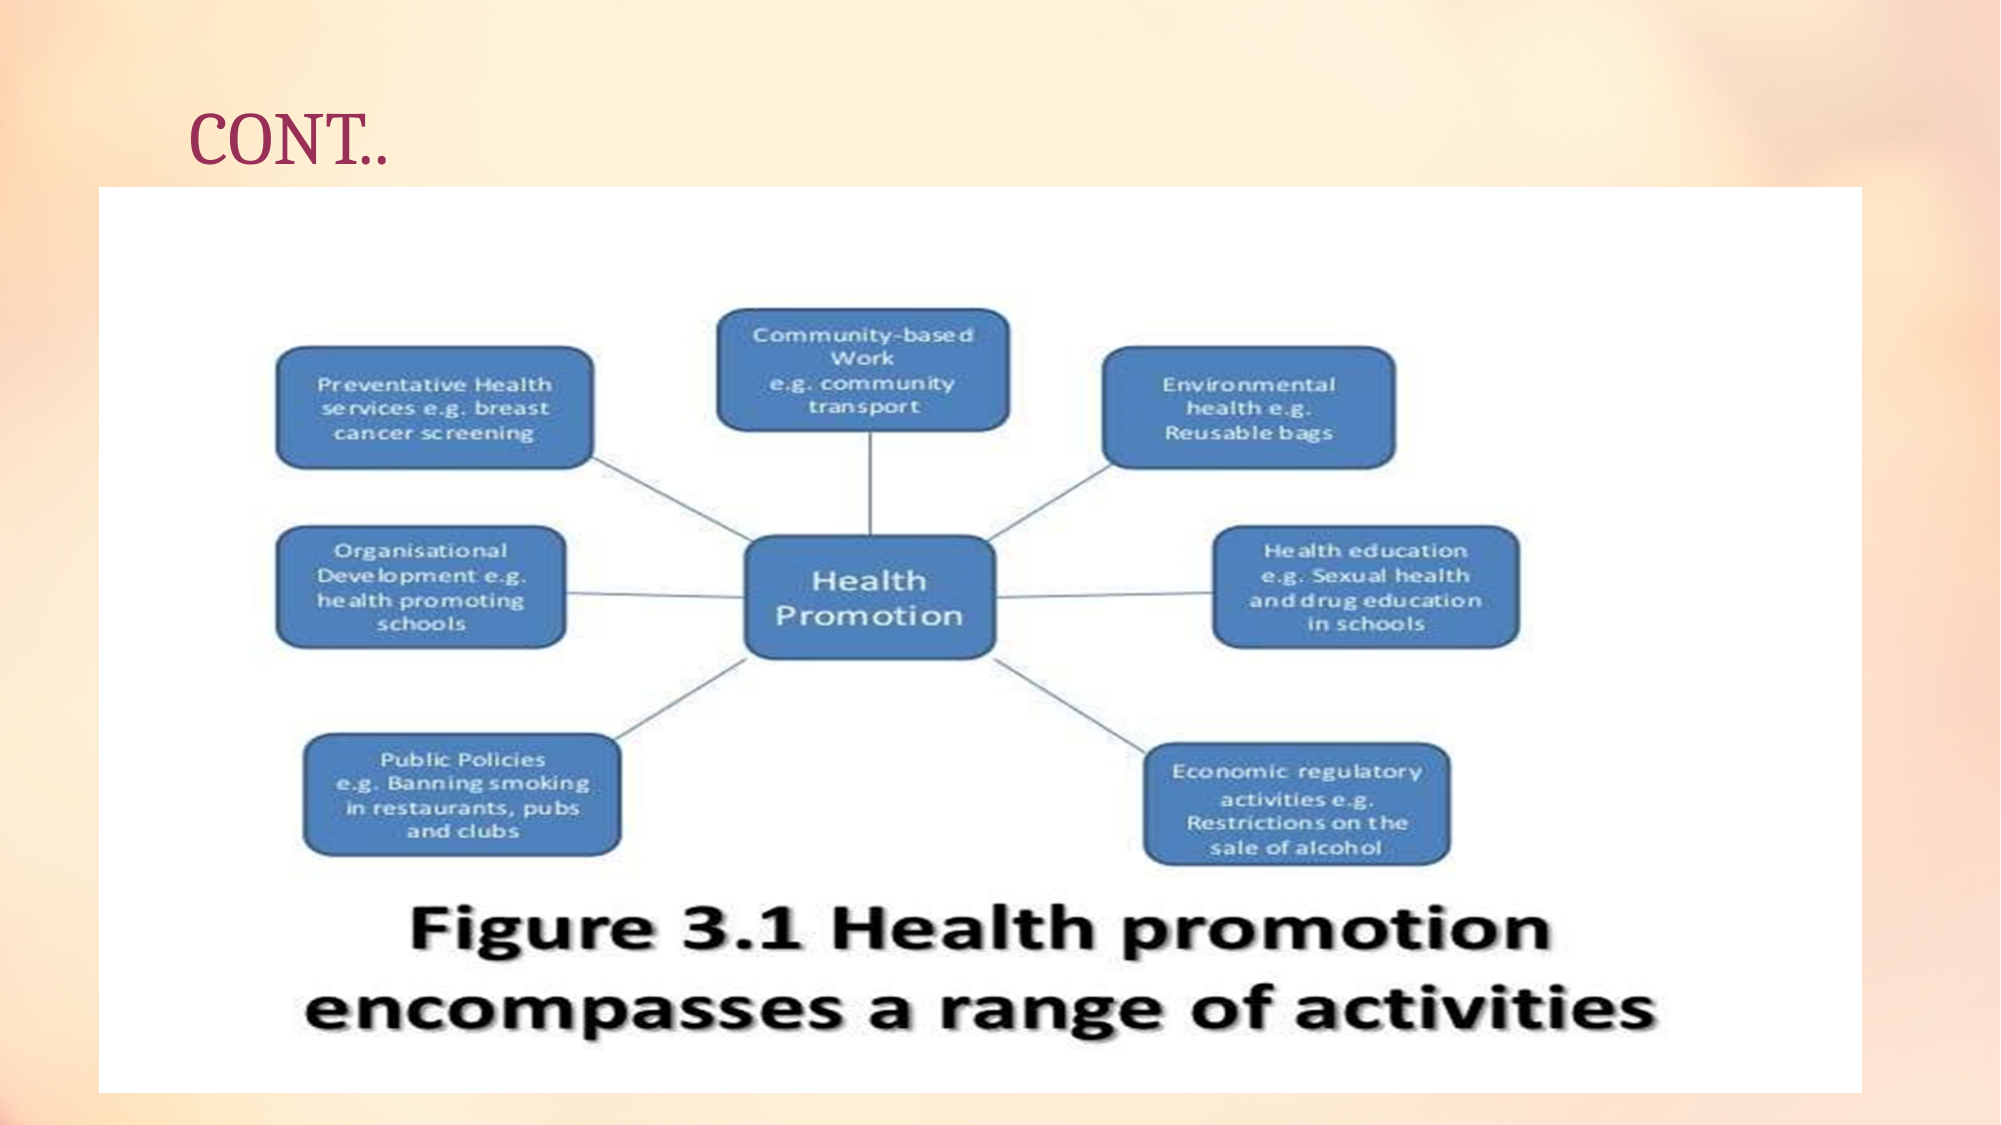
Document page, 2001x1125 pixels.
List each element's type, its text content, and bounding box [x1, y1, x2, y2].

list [99, 187, 1862, 1093]
title CONT.. [174, 75, 1825, 187]
picture [0, 0, 2001, 1125]
